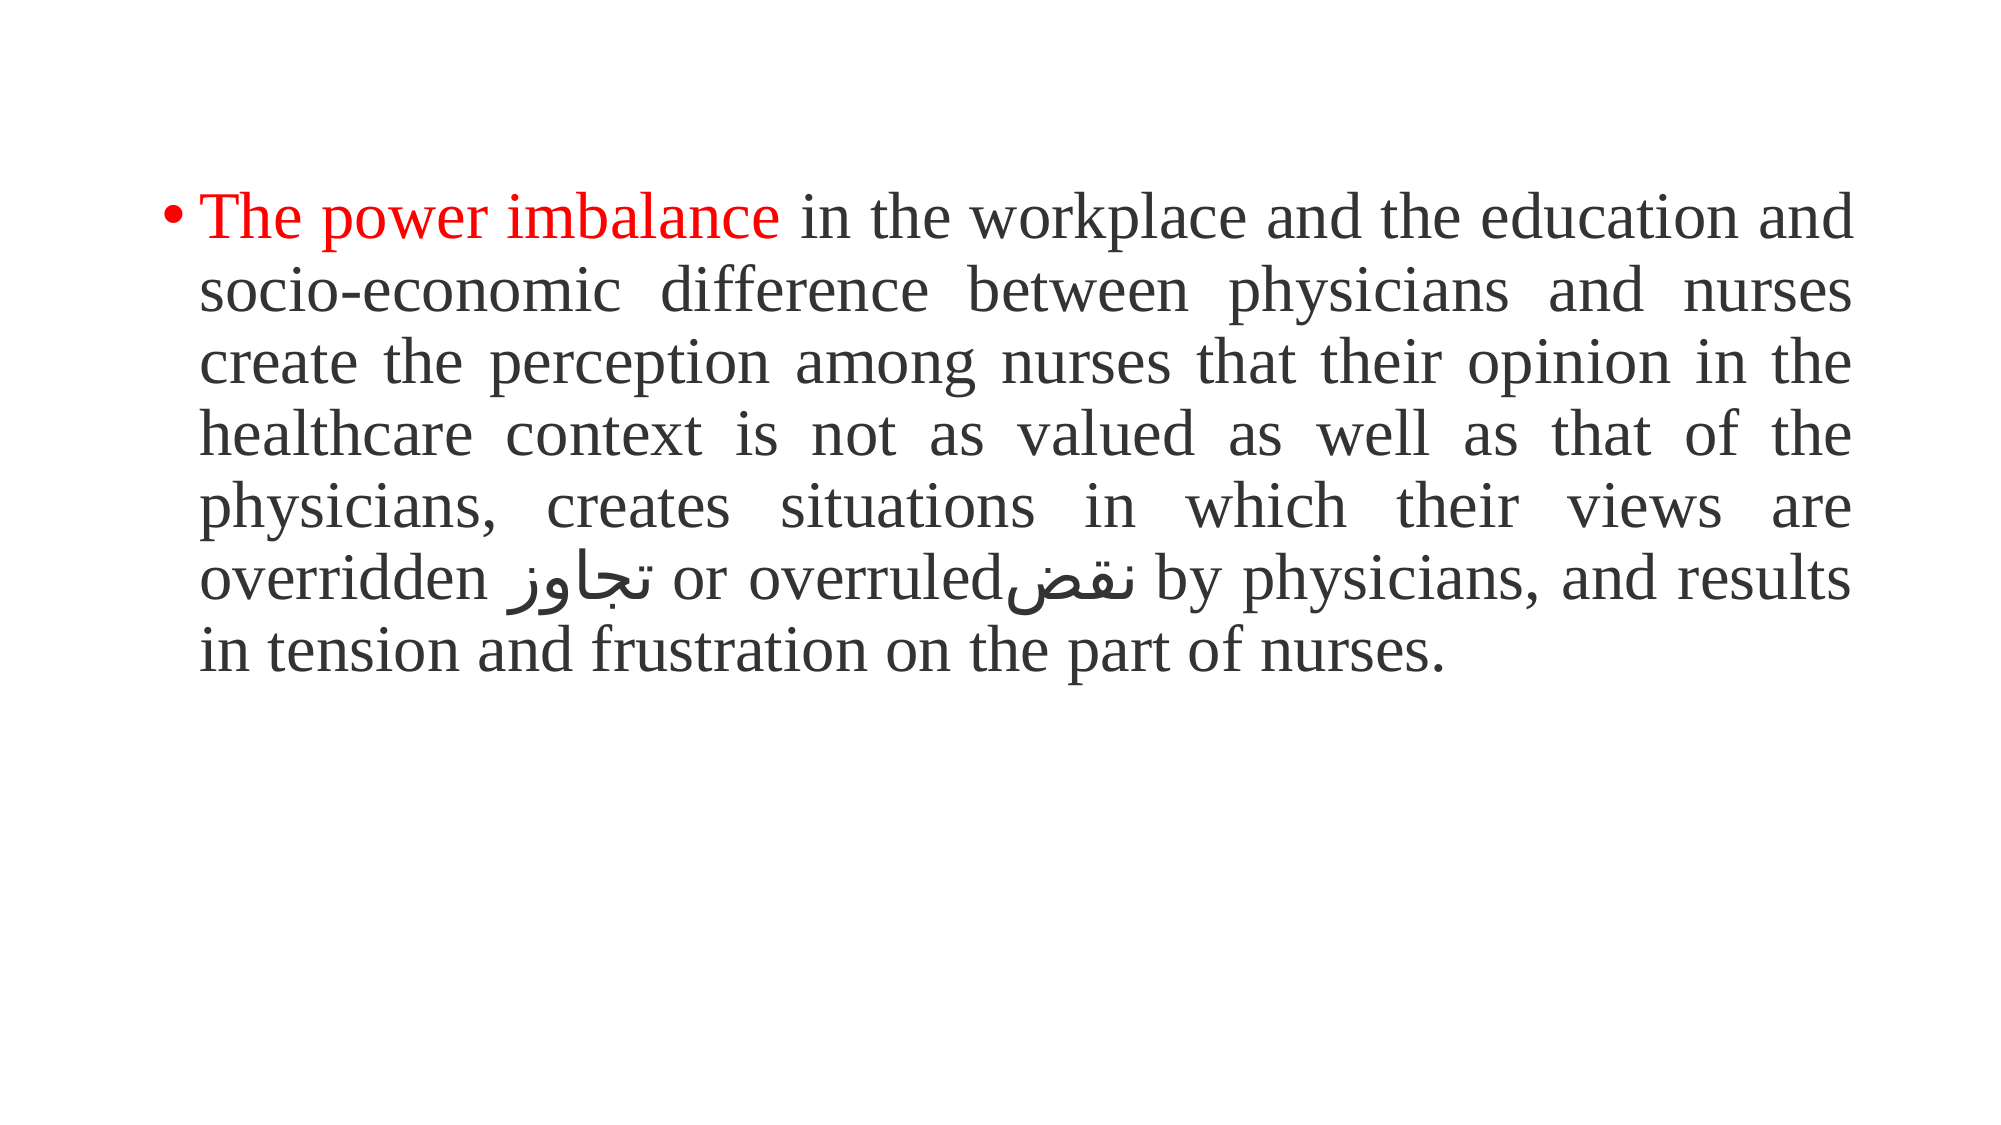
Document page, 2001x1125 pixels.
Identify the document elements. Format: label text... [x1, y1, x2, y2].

list The power imbalance in the workplace and the education and socio-economic difference between physicians and nurses create the perception among nurses that their opinion in the healthcare context is not as valued as well as that of the physicians, creates situations in which their views are overridden تجاوز or overruledنقض by physicians, and results in tension and frustration on the part of nurses. [146, 173, 1872, 888]
